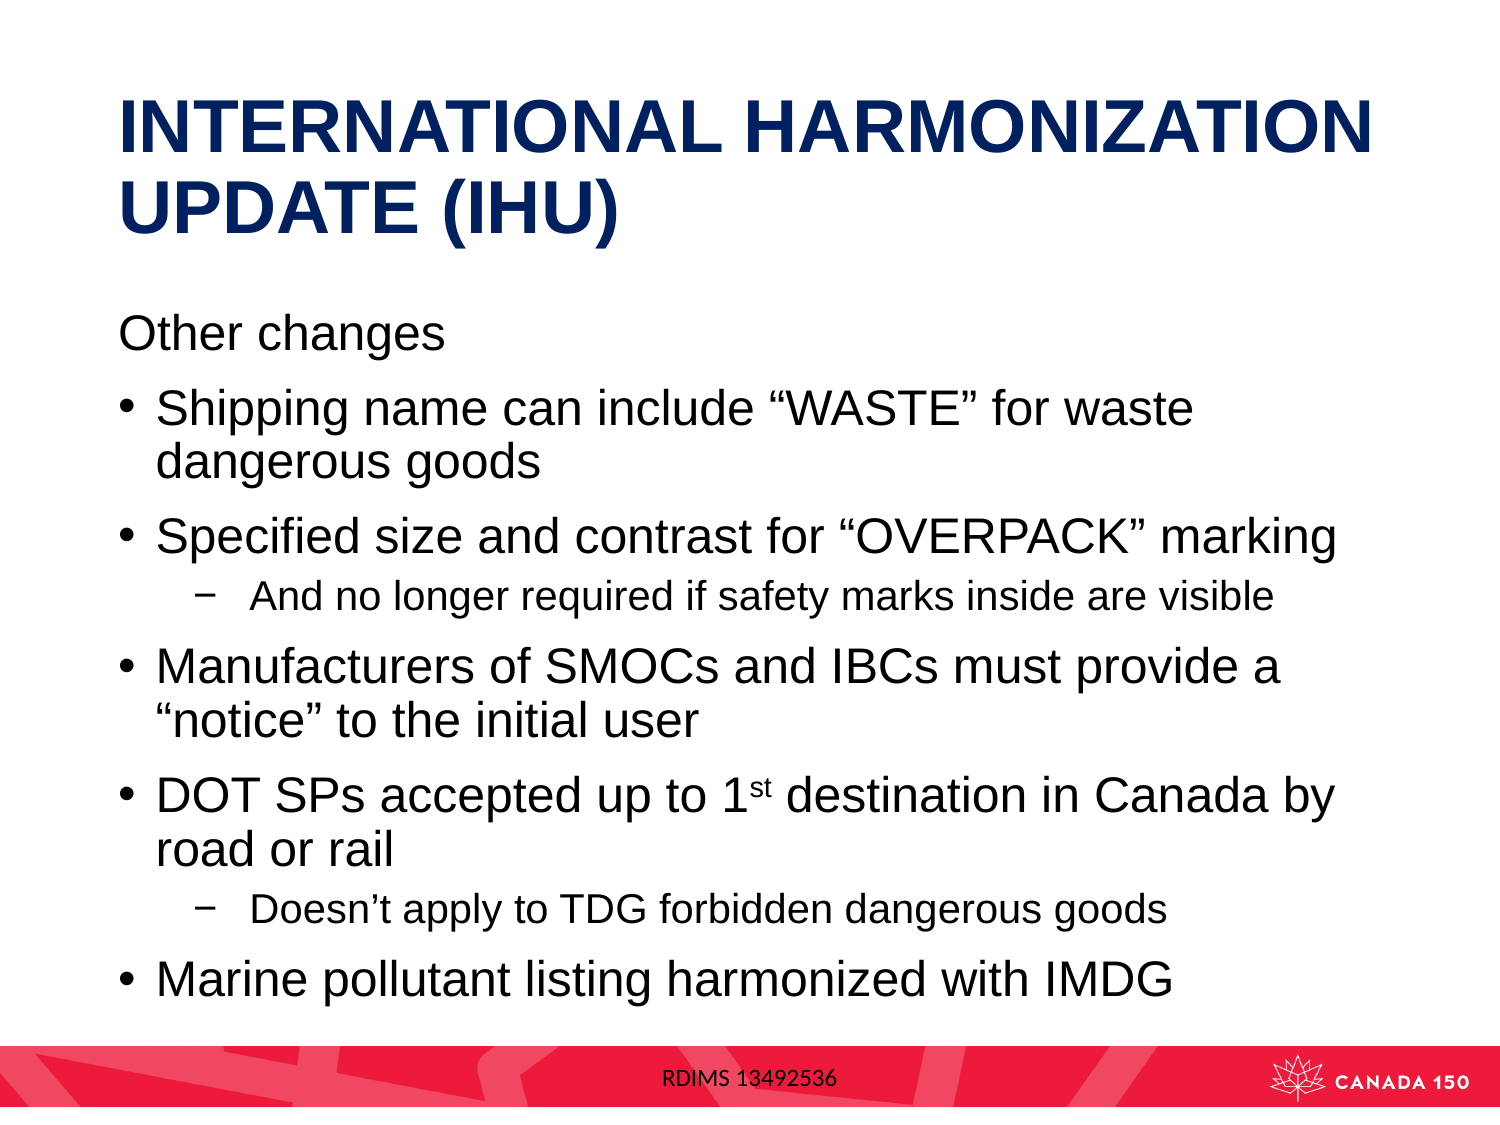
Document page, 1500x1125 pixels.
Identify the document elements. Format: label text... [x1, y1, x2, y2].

title INTERNATIONAL HARMONIZATION UPDATE (IHU) [103, 59, 1397, 278]
list Other changes Shipping name can include “WASTE” for waste dangerous goods Specified size and contrast for “OVERPACK” marking And no longer required if safety marks inside are visible Manufacturers of SMOCs and IBCs must provide a “notice” to the initial user DOT SPs accepted up to 1st destination in Canada by road or rail Doesn’t apply to TDG forbidden dangerous goods Marine pollutant listing harmonized with IMDG [103, 299, 1397, 1014]
footer RDIMS 13492536 [0, 1046, 1500, 1107]
